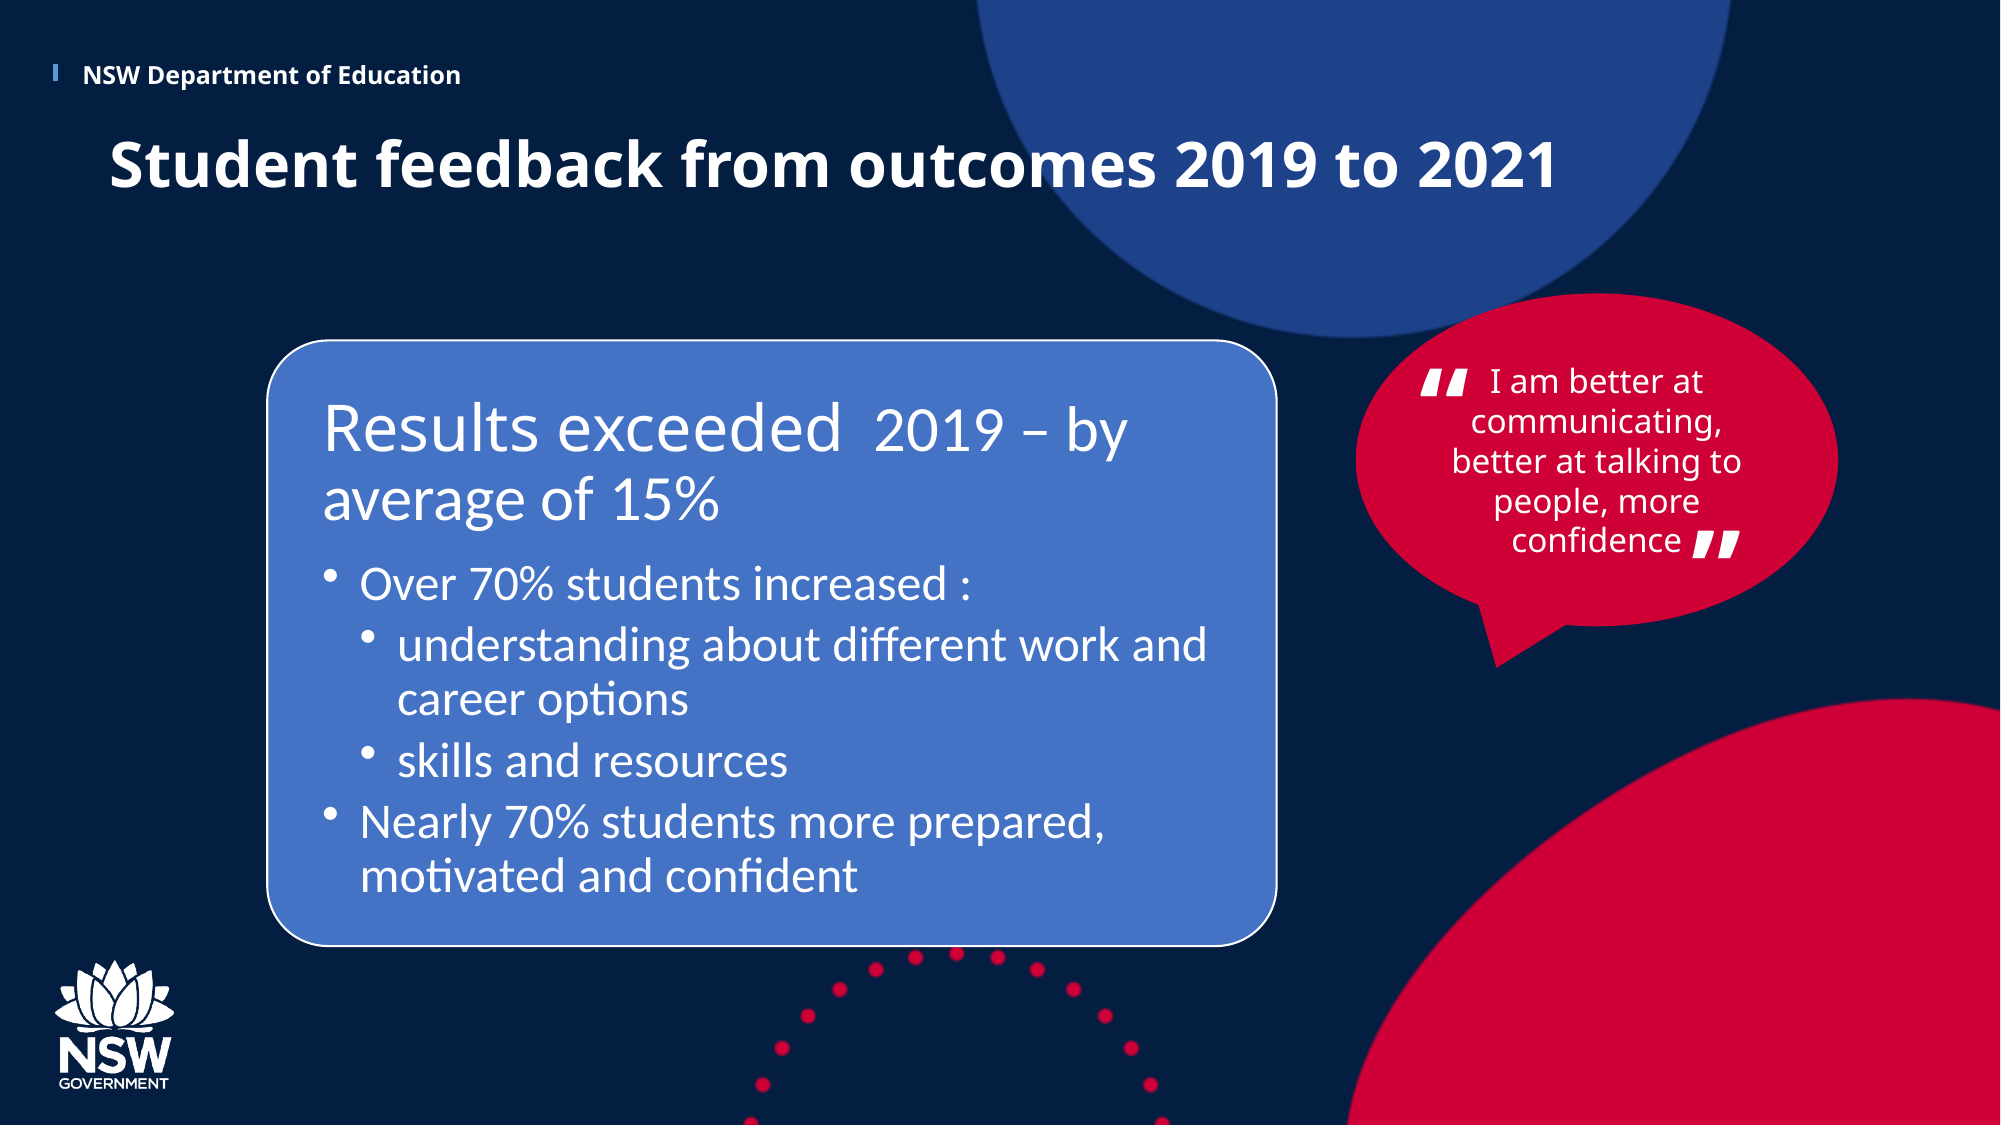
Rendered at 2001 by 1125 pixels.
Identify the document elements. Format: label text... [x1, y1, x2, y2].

picture [0, 0, 2001, 1125]
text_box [175, 340, 1369, 947]
text_box I am better at communicating, better at talking to people, more confidence [1369, 292, 1840, 490]
text_box Student feedback from outcomes 2019 to 2021 [94, 78, 1820, 209]
chart [1257, 490, 1910, 1047]
text_box “ [1404, 329, 1523, 480]
